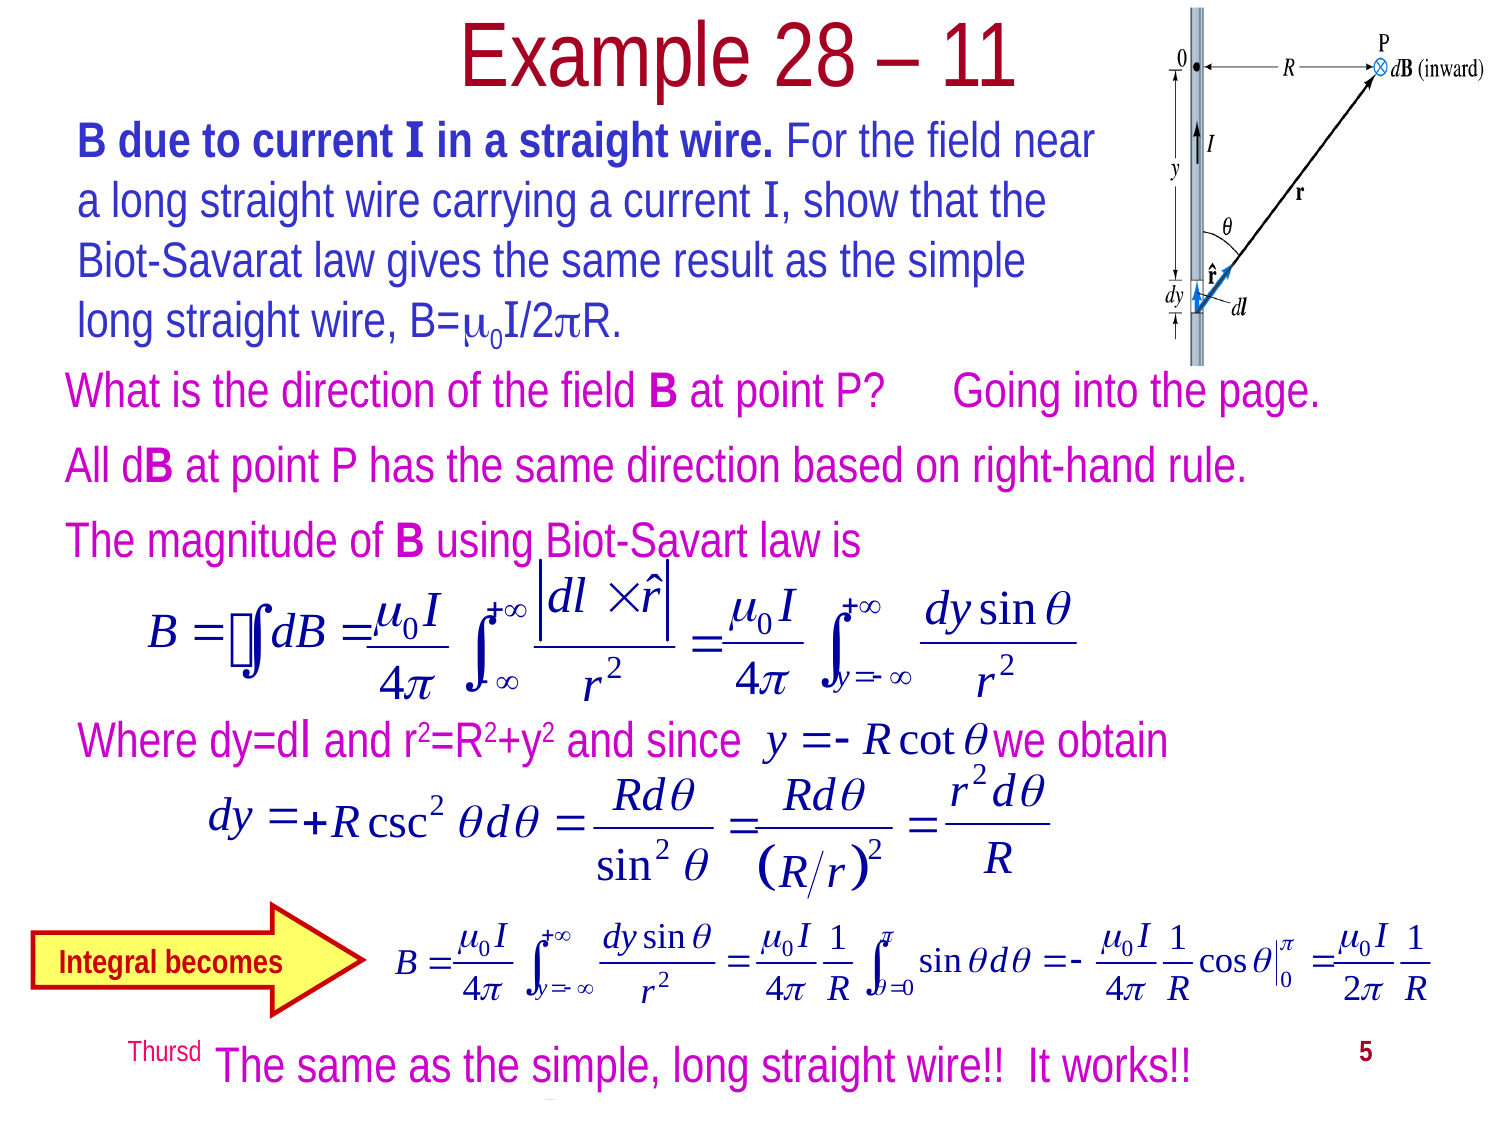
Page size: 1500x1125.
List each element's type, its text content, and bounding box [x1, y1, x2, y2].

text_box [749, 912, 1061, 1009]
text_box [585, 762, 744, 892]
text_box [1327, 912, 1438, 1009]
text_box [199, 787, 289, 853]
text_box The same as the simple, long straight wire!! It works!! [199, 1024, 1263, 1100]
text_box Going into the page. [937, 349, 1363, 424]
text_box Where dy=dl and r2=R2+y2 and since we obtain [62, 699, 748, 775]
text_box Where dy=dl and r2=R2+y2 and since we obtain [1005, 699, 1238, 775]
text_box All dB at point P has the same direction based on right-hand rule. [49, 424, 1413, 499]
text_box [746, 762, 938, 910]
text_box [713, 574, 1088, 710]
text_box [1063, 912, 1325, 1009]
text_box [446, 912, 747, 1013]
picture [1137, 0, 1500, 376]
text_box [936, 749, 1063, 884]
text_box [293, 780, 580, 851]
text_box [357, 549, 726, 716]
text_box The magnitude of B using Biot-Savart law is [49, 499, 1413, 575]
text_box B due to current I in a straight wire. For the field near a long straight wire carrying a current I, show that the Biot-Savarat law gives the same result as the simple long straight wire, B=μ0I/2πR. [62, 99, 1125, 363]
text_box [387, 940, 441, 981]
text_box What is the direction of the field B at point P? [50, 349, 913, 424]
title Example 28 – 11 [37, 0, 1135, 113]
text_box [137, 584, 352, 688]
slide_number 5 [1074, 1024, 1388, 1101]
text_box Integral becomes [33, 905, 363, 1015]
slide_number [112, 1024, 426, 1101]
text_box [753, 718, 1001, 760]
